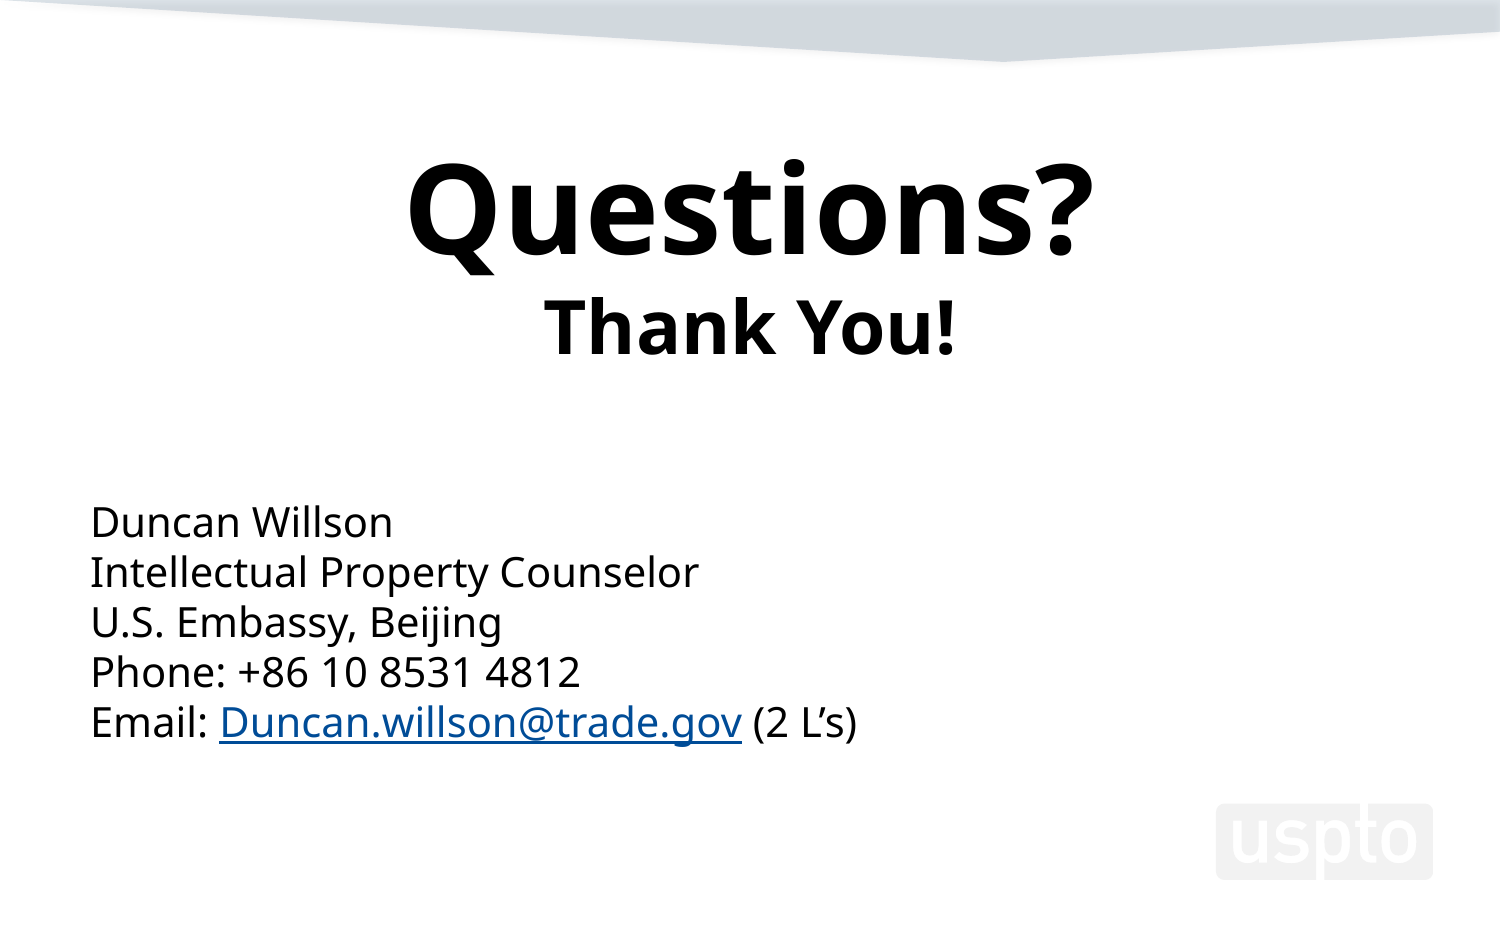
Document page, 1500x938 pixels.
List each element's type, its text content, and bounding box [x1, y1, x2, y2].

list Duncan Willson Intellectual Property Counselor U.S. Embassy, Beijing Phone: +86 10 8531 4812 Email: Duncan.willson@trade.gov (2 L’s) [75, 237, 1425, 787]
title Questions? Thank You! [75, 171, 1425, 237]
